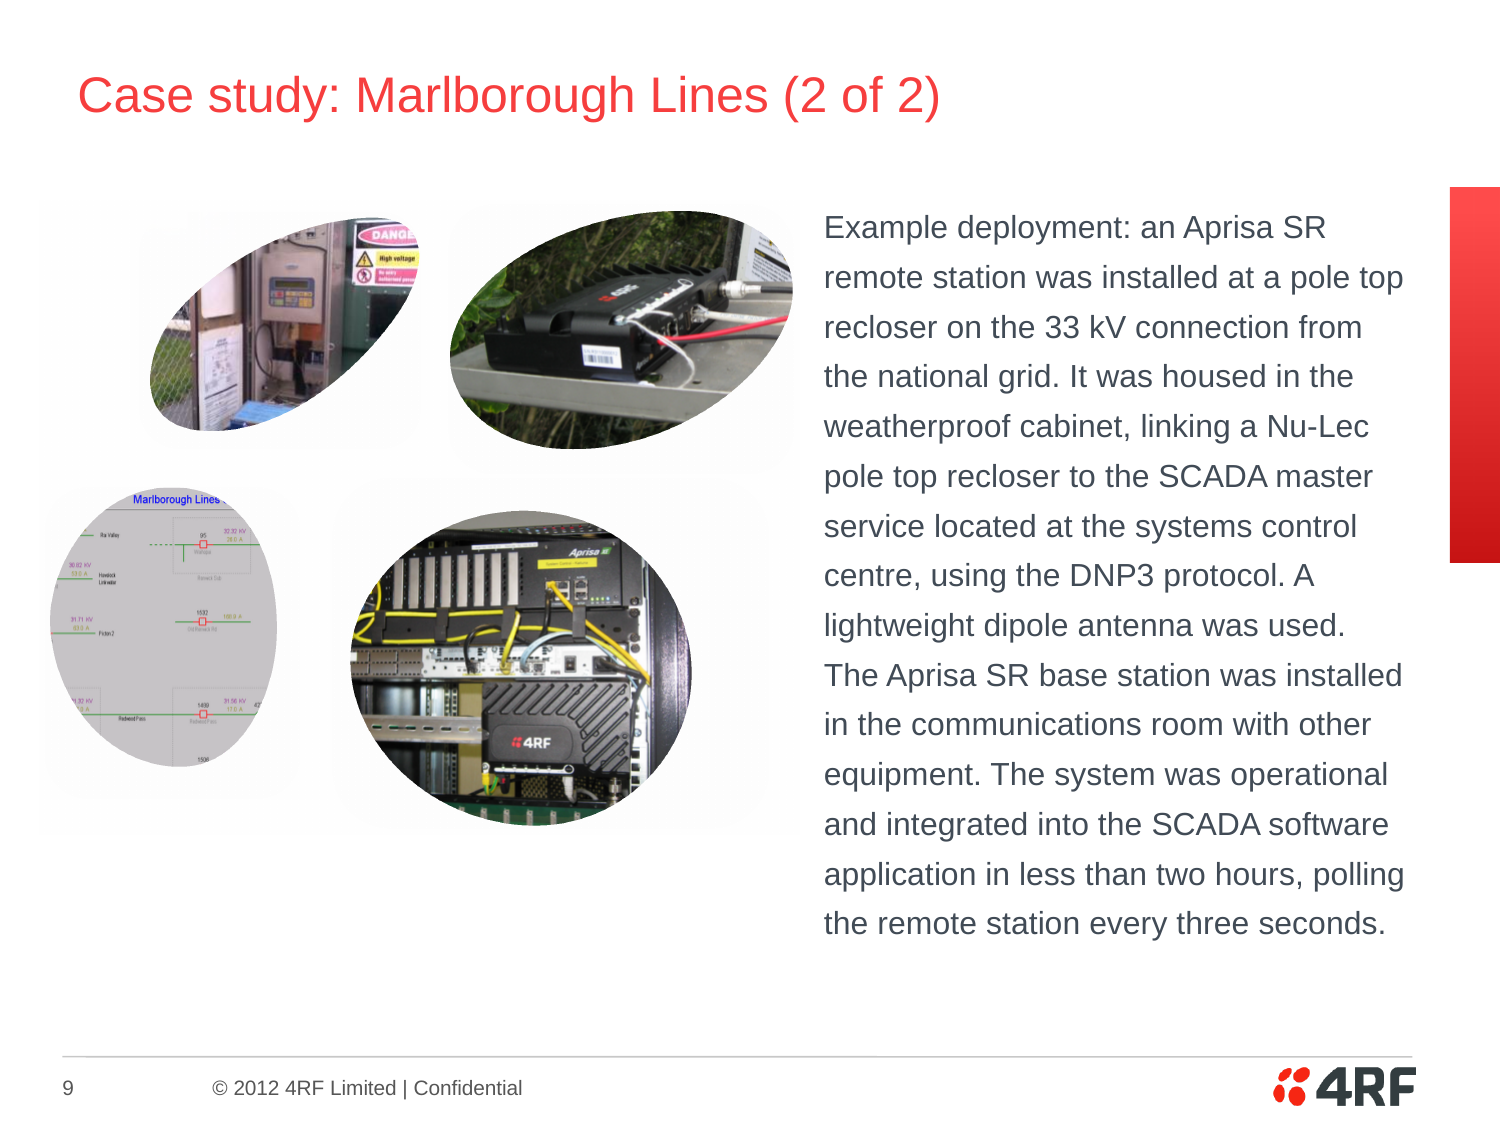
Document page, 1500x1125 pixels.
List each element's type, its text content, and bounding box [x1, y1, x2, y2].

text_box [38, 199, 801, 835]
title Case study: Marlborough Lines (2 of 2) [62, 59, 1413, 126]
list Example deployment: an Aprisa SR remote station was installed at a pole top recloser on the 33 kV connection from the national grid. It was housed in the weatherproof cabinet, linking a Nu-Lec pole top recloser to the SCADA master service located at the systems control centre, using the DNP3 protocol. A lightweight dipole antenna was used. The Aprisa SR base station was installed in the communications room with other equipment. The system was operational and integrated into the SCADA software application in less than two hours, polling the remote station every three seconds. [809, 187, 1424, 997]
picture [1273, 1067, 1418, 1108]
picture [1449, 187, 1500, 563]
